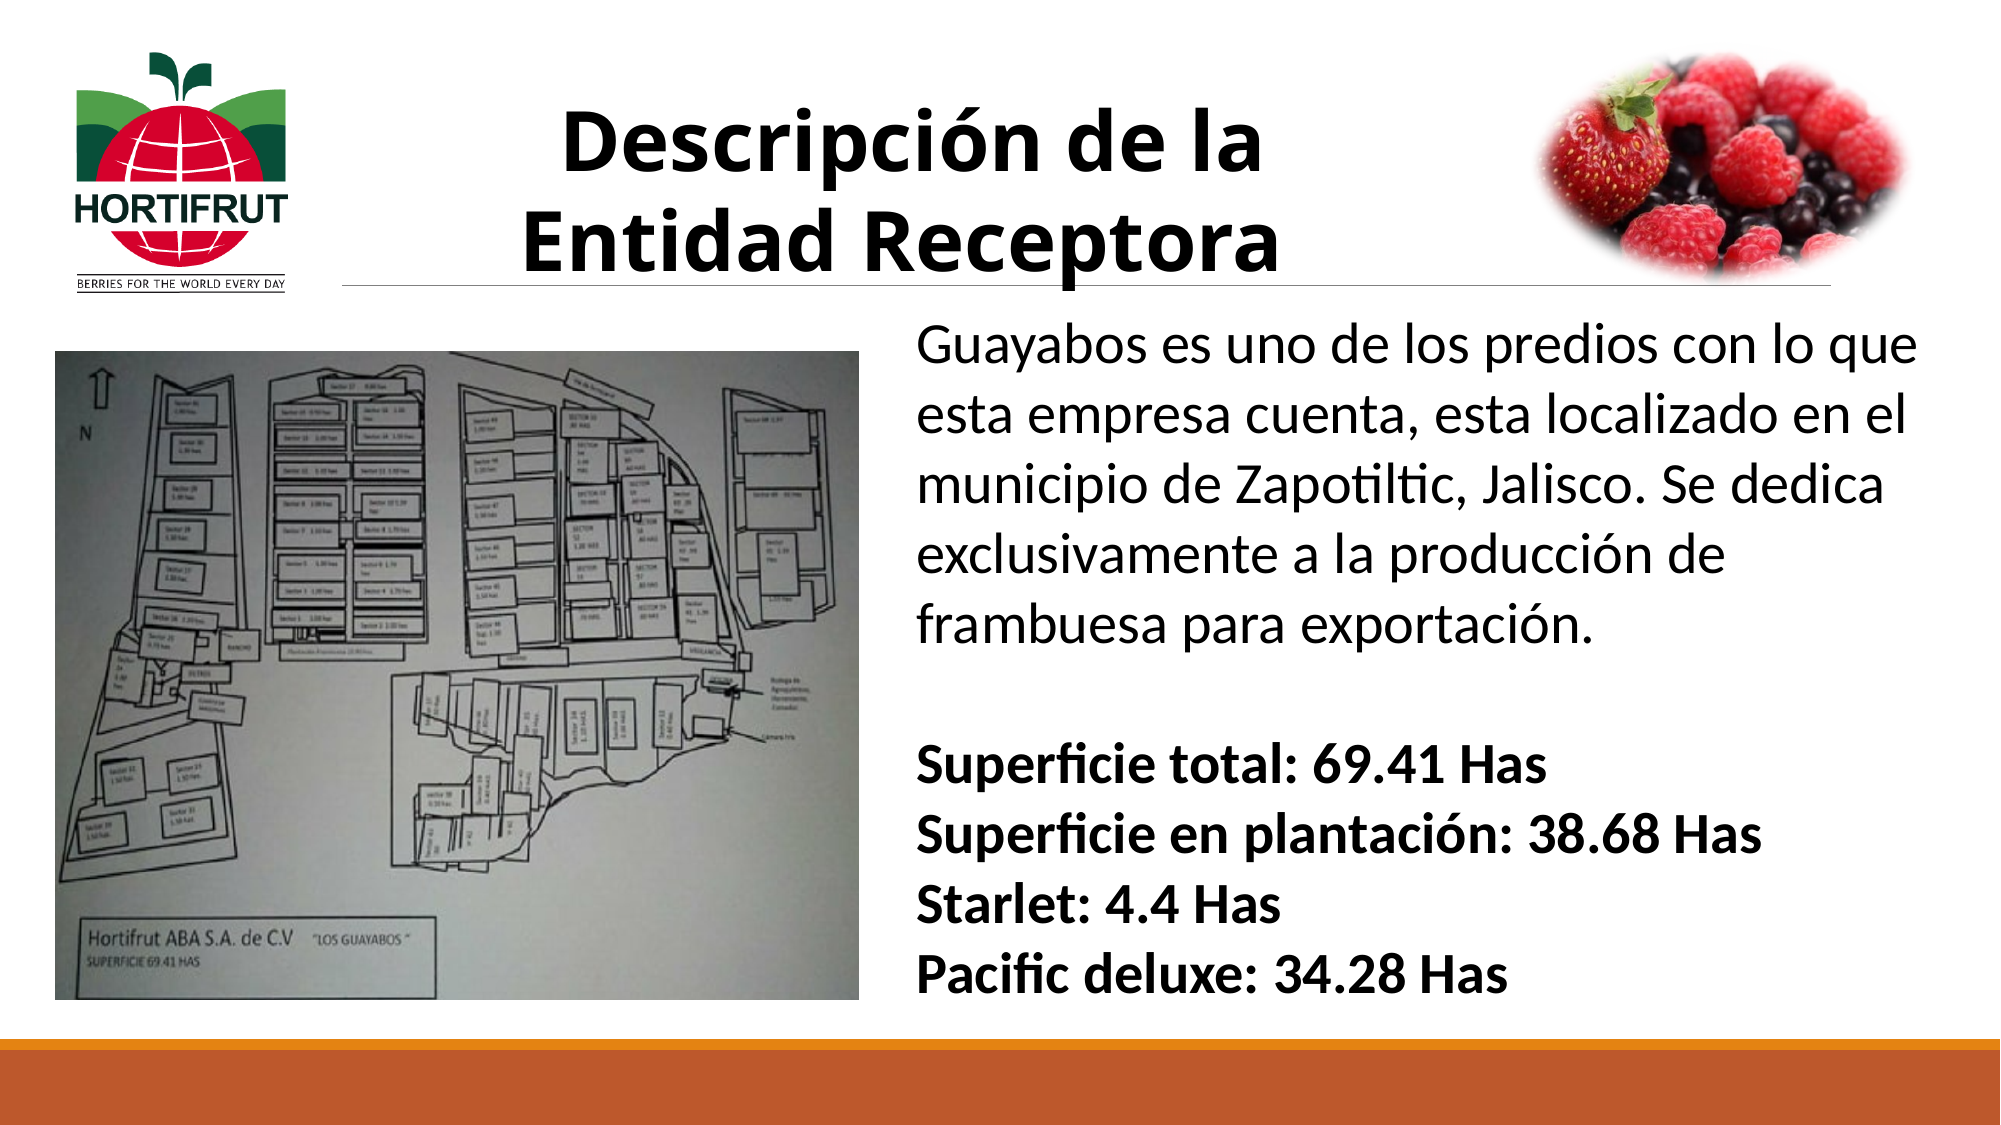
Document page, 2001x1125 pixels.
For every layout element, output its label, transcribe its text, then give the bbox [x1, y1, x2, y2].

picture [55, 351, 132, 1000]
picture [1524, 40, 1921, 292]
picture [782, 351, 859, 1000]
title [360, 47, 1489, 285]
text_box Descripción de la Entidad Receptora [403, 80, 1423, 296]
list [132, 273, 782, 1078]
text_box Guayabos es uno de los predios con lo que esta empresa cuenta, esta localizado en el municipio de Zapotiltic, Jalisco. Se dedica exclusivamente a la producción de frambuesa para exportación. Superficie total: 69.41 Has Superficie en plantación: 38.68 Has Starlet: 4.4 Has Pacific deluxe: 34.28 Has [901, 297, 1987, 1125]
picture [18, 10, 342, 334]
